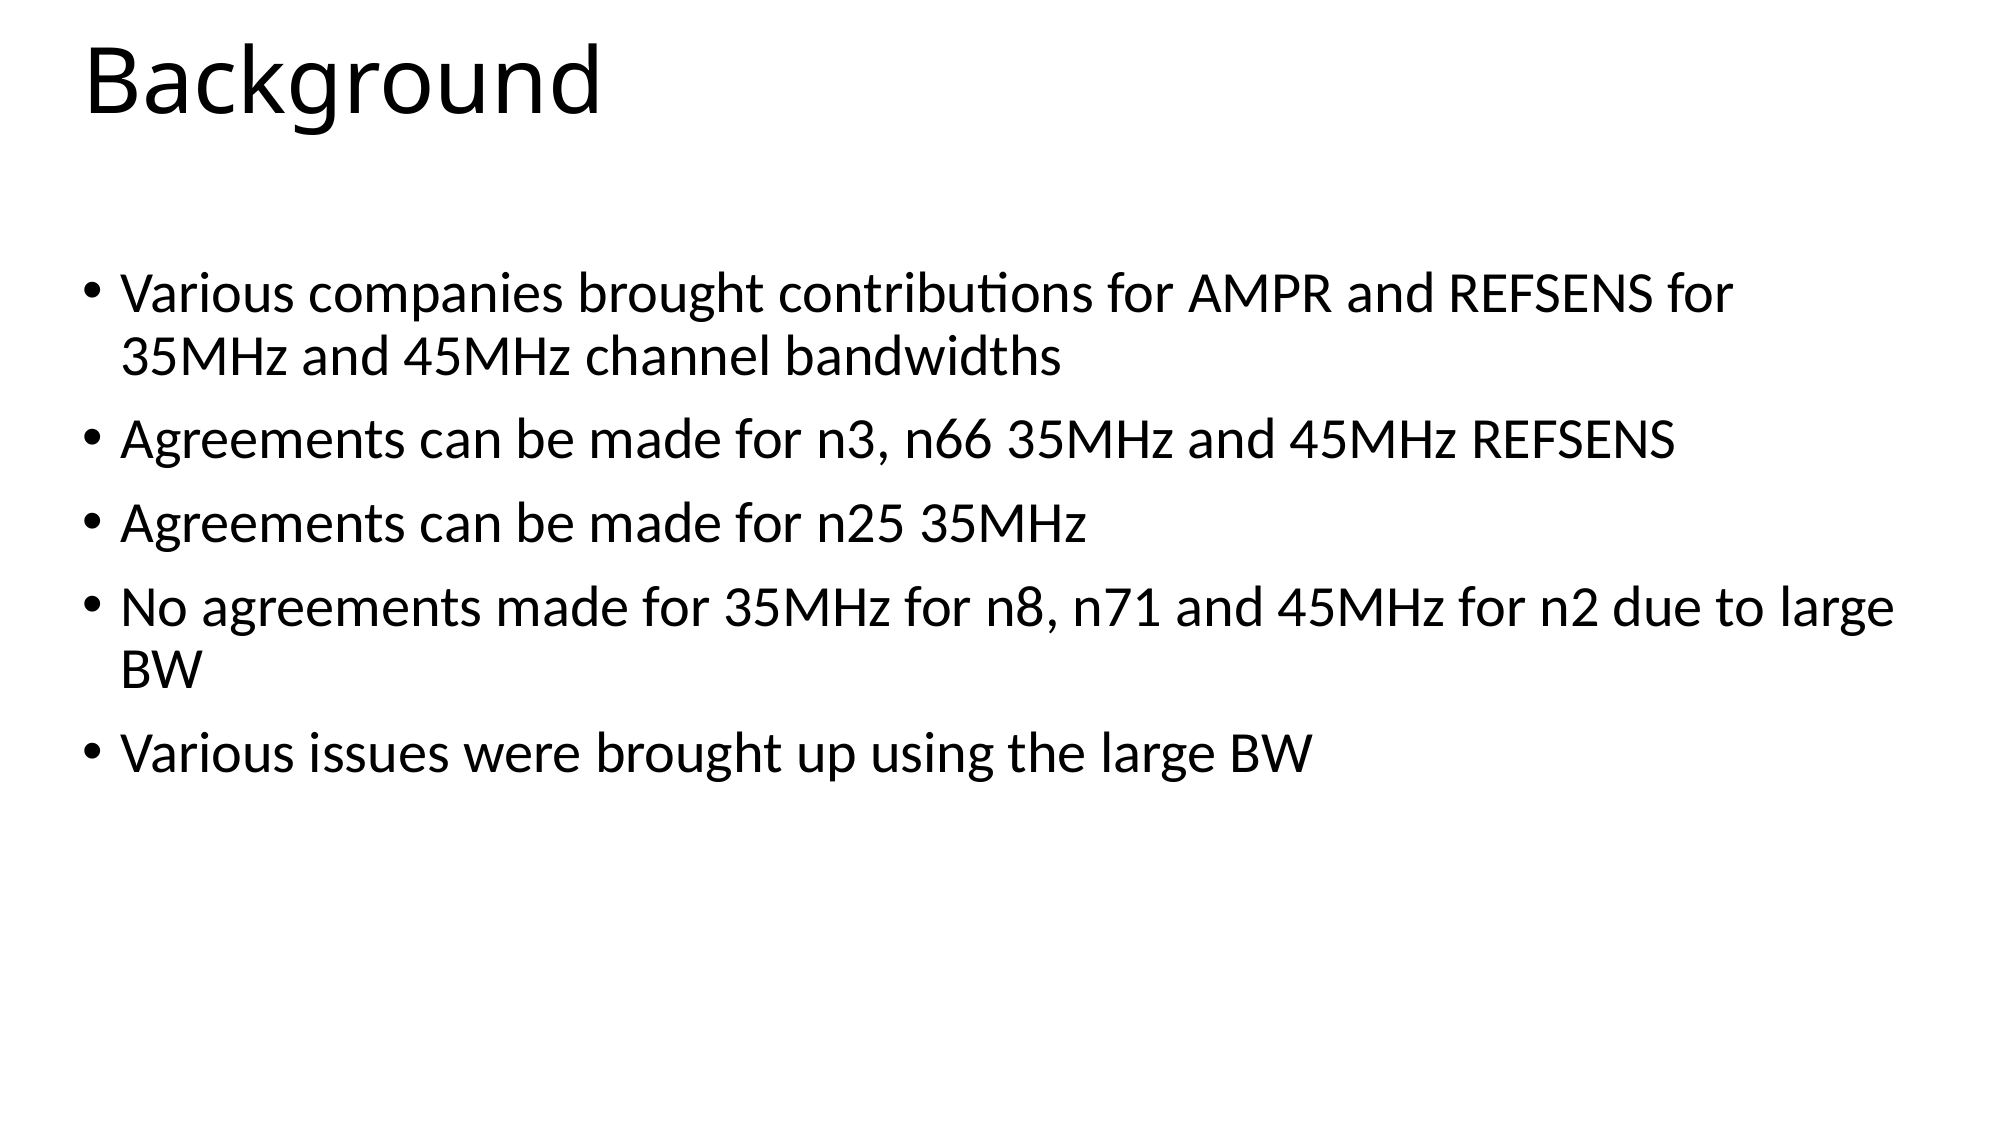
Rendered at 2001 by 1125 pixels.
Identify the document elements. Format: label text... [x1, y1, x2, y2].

title Background [67, 20, 1793, 147]
list Various companies brought contributions for AMPR and REFSENS for 35MHz and 45MHz channel bandwidths Agreements can be made for n3, n66 35MHz and 45MHz REFSENS Agreements can be made for n25 35MHz No agreements made for 35MHz for n8, n71 and 45MHz for n2 due to large BW Various issues were brought up using the large BW [67, 254, 1917, 816]
